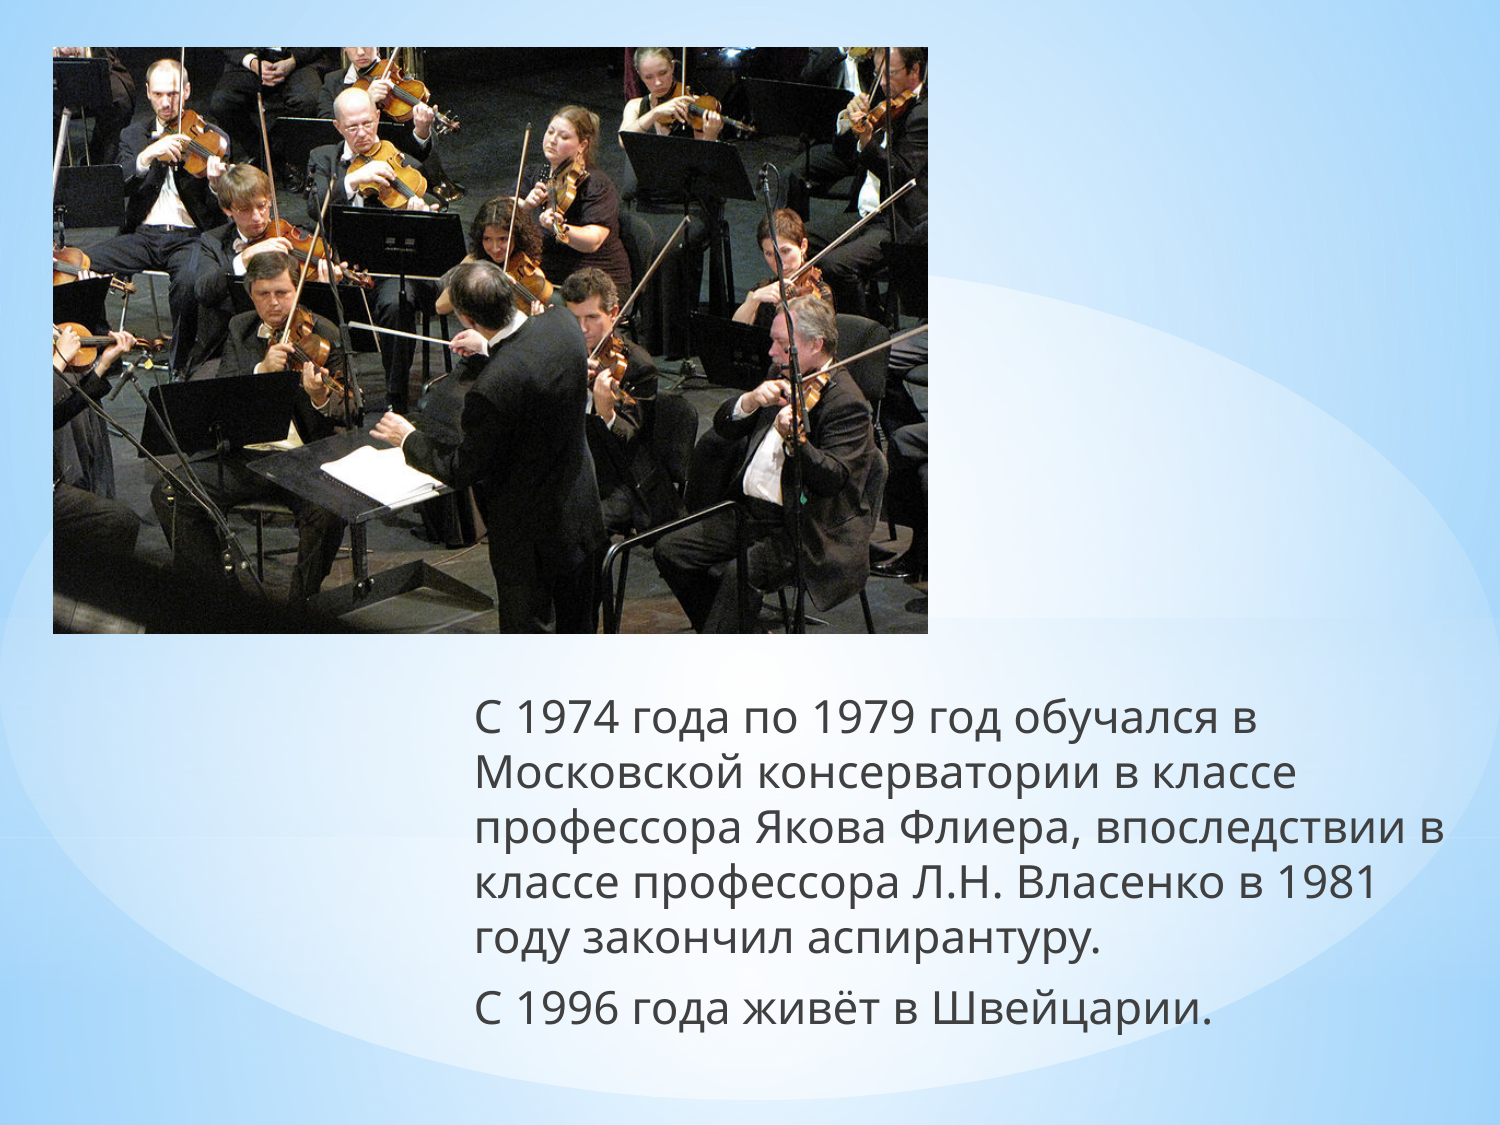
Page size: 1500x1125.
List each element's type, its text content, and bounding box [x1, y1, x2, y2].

list С 1974 года по 1979 год обучался в Московской консерватории в классе профессора Якова Флиера, впоследствии в классе профессора Л.Н. Власенко в 1981 году закончил аспирантуру. С 1996 года живёт в Швейцарии. [451, 680, 1500, 1071]
picture [52, 46, 928, 635]
